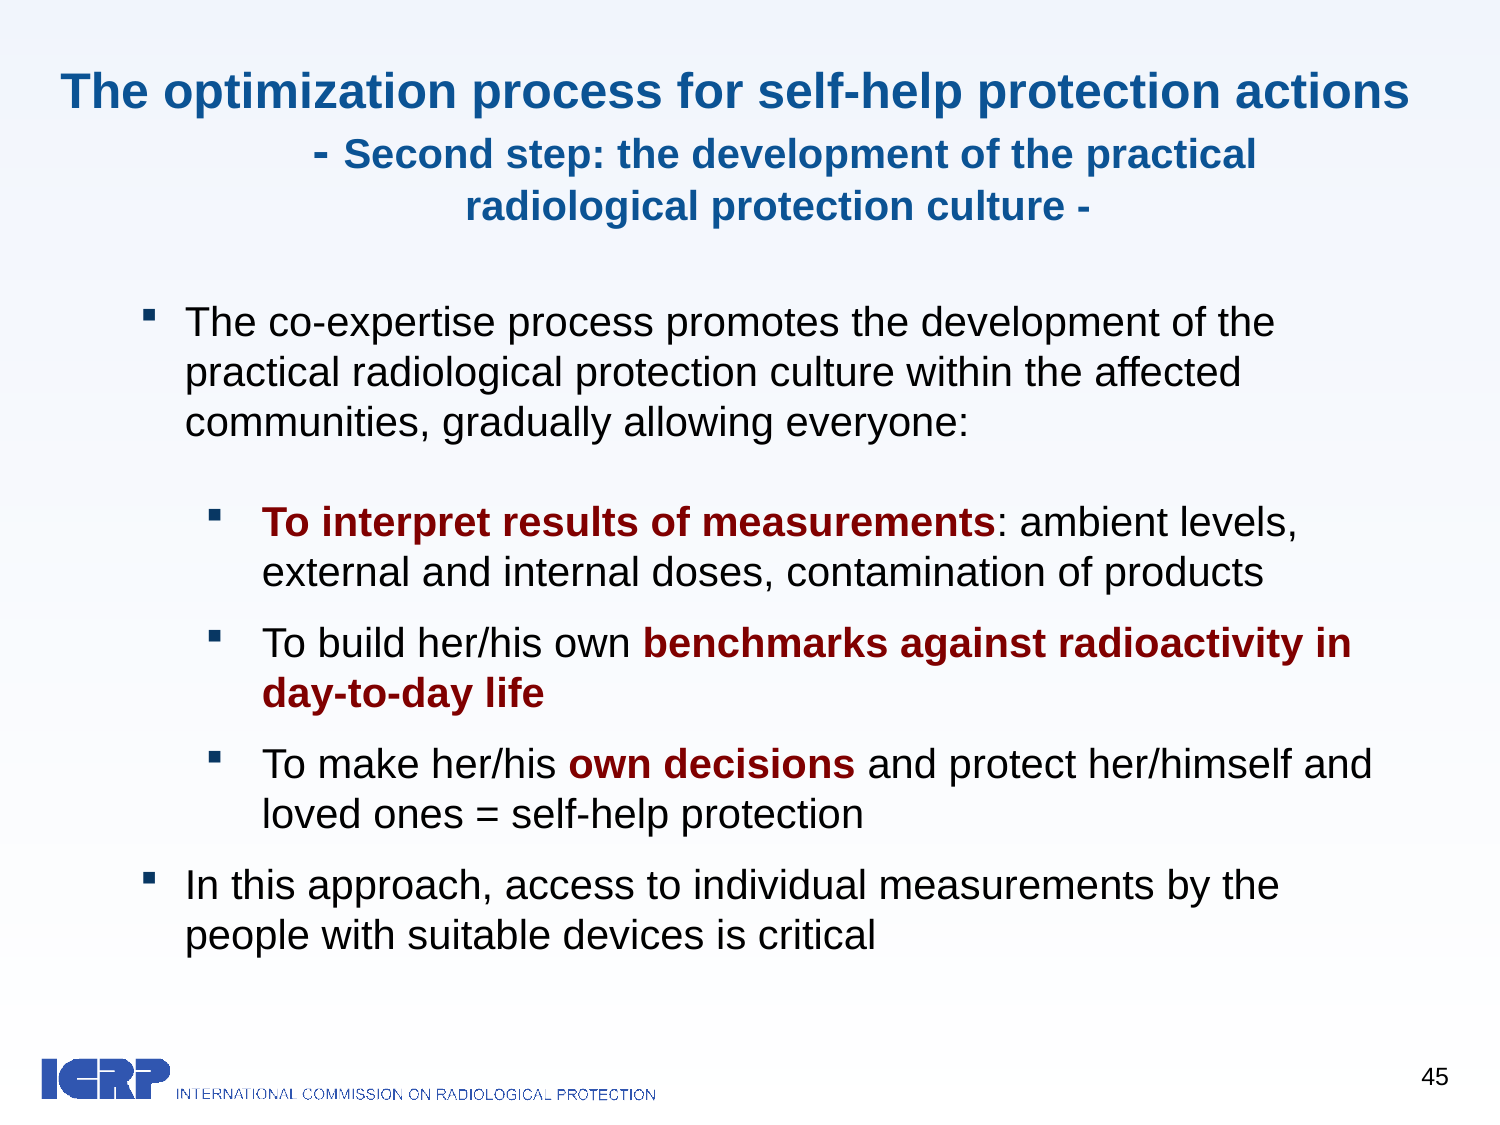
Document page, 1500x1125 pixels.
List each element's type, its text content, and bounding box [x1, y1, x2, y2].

list The co-expertise process promotes the development of the practical radiological protection culture within the affected communities, gradually allowing everyone: To interpret results of measurements: ambient levels, external and internal doses, contamination of products To build her/his own benchmarks against radioactivity in day-to-day life To make her/his own decisions and protect her/himself and loved ones = self-help protection In this approach, access to individual measurements by the people with suitable devices is critical [125, 287, 1391, 966]
title The optimization process for self-help protection actions - Second step: the development of the practical radiological protection culture - [0, 42, 1500, 238]
text_box 45 [1151, 1023, 1465, 1099]
picture [37, 1052, 663, 1105]
